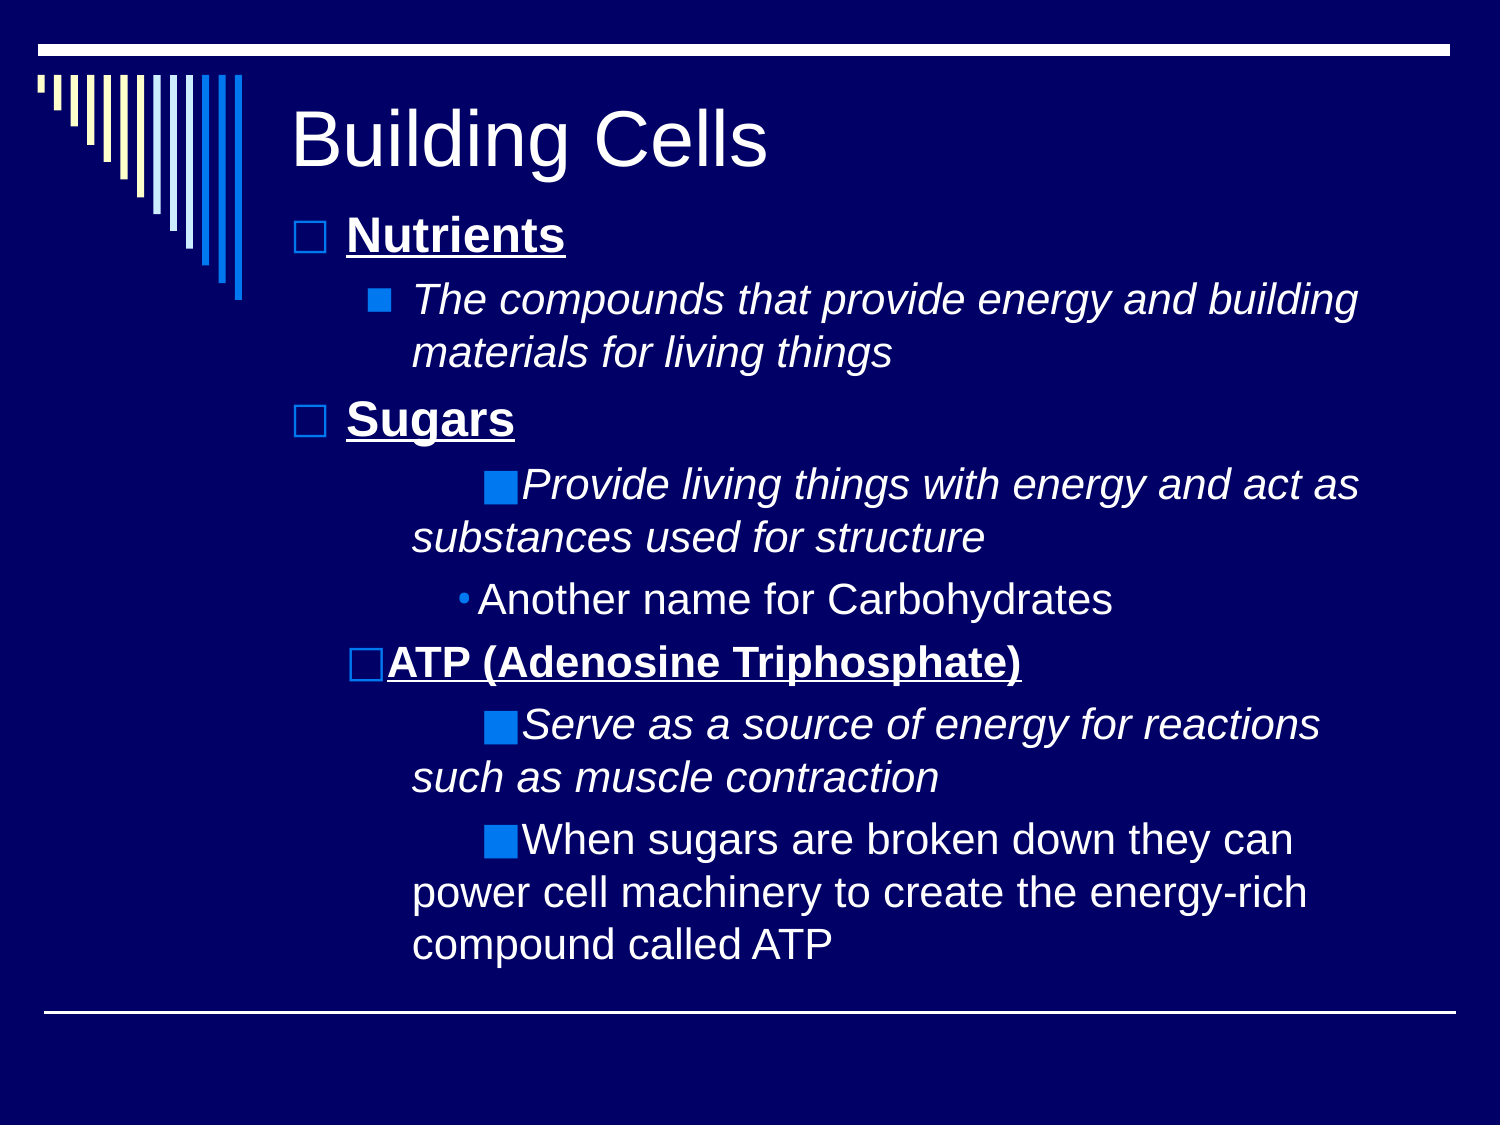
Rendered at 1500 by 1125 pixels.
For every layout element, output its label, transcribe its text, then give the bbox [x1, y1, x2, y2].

list Nutrients The compounds that provide energy and building materials for living things Sugars Provide living things with energy and act as substances used for structure Another name for Carbohydrates ATP (Adenosine Triphosphate) Serve as a source of energy for reactions such as muscle contraction When sugars are broken down they can power cell machinery to create the energy-rich compound called ATP [275, 194, 1425, 870]
title Building Cells [275, 75, 1425, 194]
